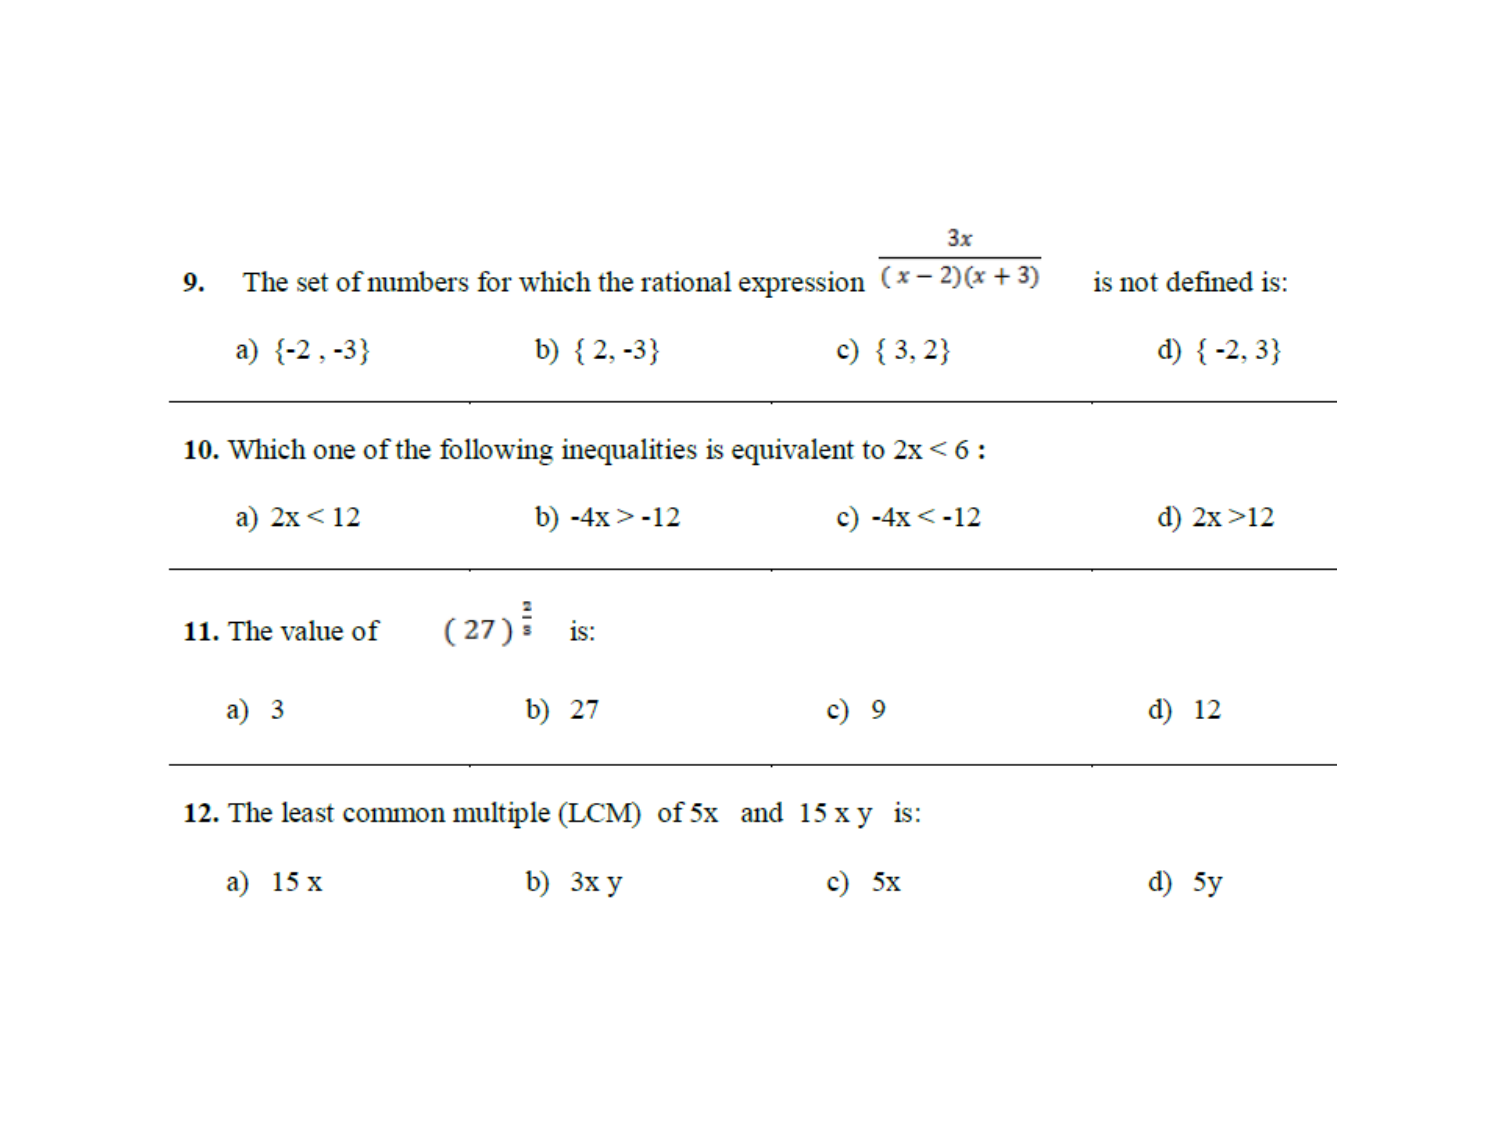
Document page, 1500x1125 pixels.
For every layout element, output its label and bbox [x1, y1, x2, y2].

picture [162, 226, 1337, 899]
